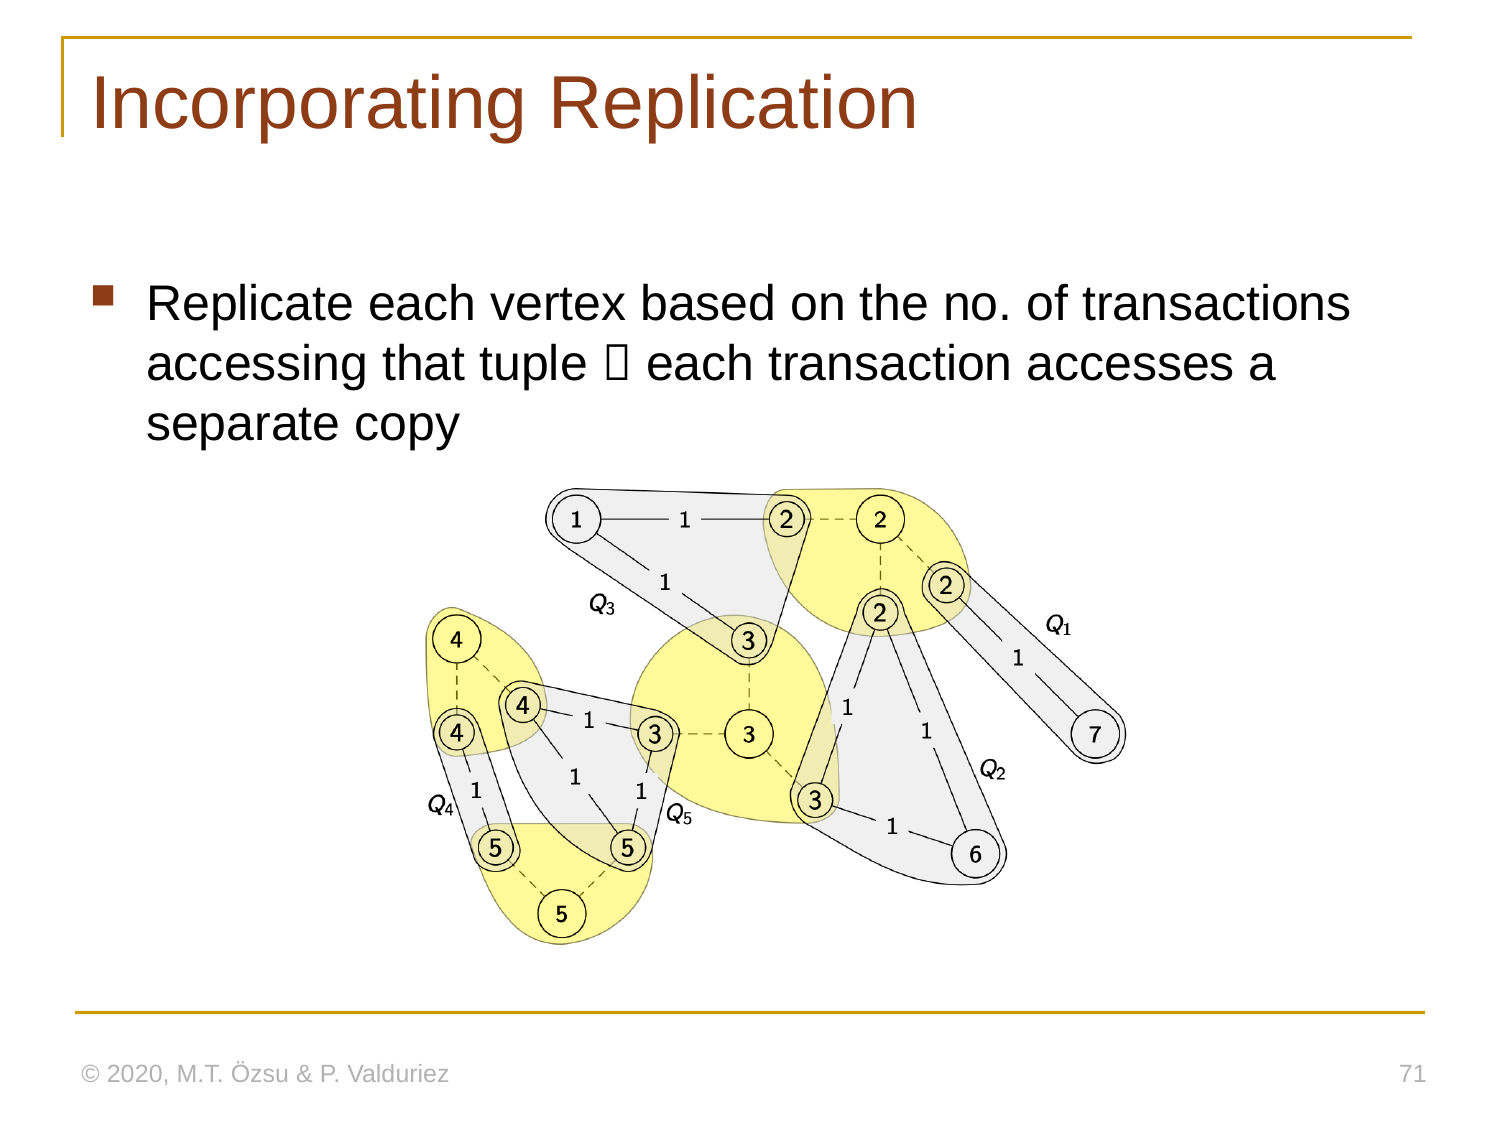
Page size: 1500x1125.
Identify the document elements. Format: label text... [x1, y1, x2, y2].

picture [407, 479, 1151, 954]
list Replicate each vertex based on the no. of transactions accessing that tuple  each transaction accesses a separate copy [74, 262, 1426, 481]
footer © 2020, M.T. Özsu & P. Valduriez [66, 1042, 573, 1103]
title Incorporating Replication [74, 45, 1426, 233]
slide_number 71 [1104, 1042, 1442, 1103]
